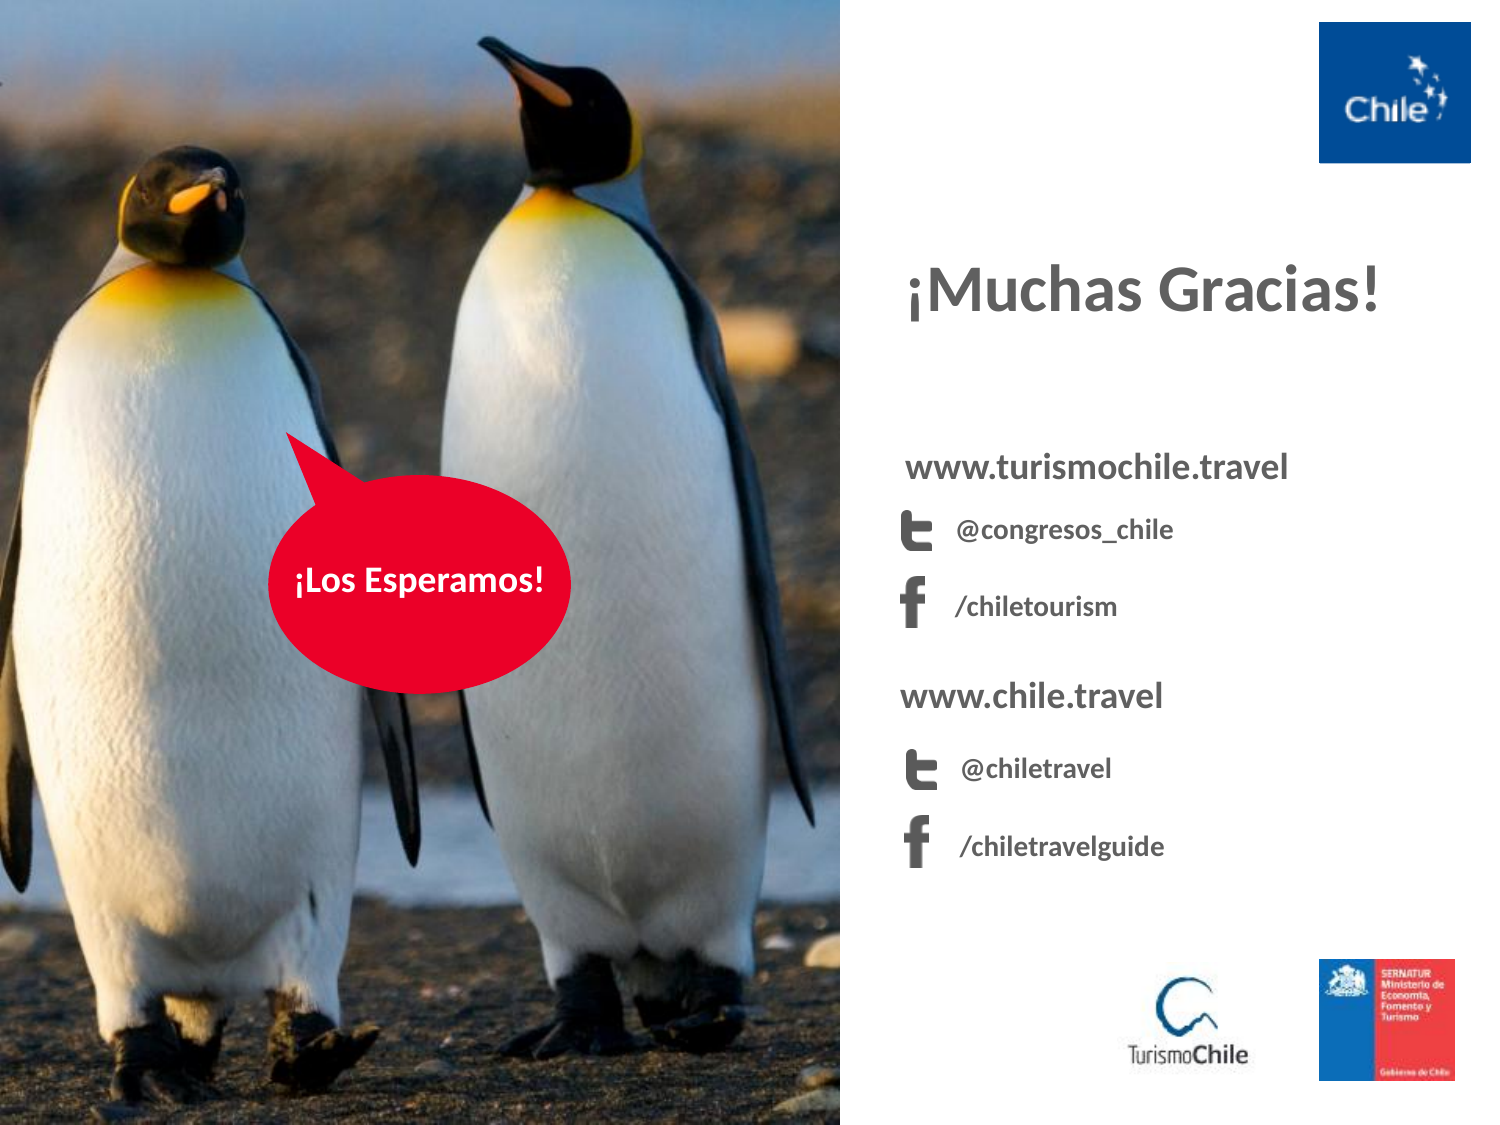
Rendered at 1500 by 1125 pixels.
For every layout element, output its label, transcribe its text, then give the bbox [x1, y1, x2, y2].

picture [1319, 958, 1455, 1081]
text_box @chiletravel [959, 749, 1413, 796]
picture [1117, 961, 1260, 1091]
text_box ¡Muchas Gracias! [891, 244, 1396, 353]
text_box www.turismochile.travel [905, 441, 1358, 488]
picture [0, 0, 840, 1125]
picture [901, 509, 932, 551]
text_box /chiletourism [954, 587, 1408, 634]
text_box @congresos_chile [954, 510, 1408, 557]
picture [906, 749, 937, 791]
picture [904, 815, 929, 868]
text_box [1318, 21, 1472, 164]
text_box www.chile.travel [900, 670, 1354, 717]
text_box /chiletravelguide [959, 827, 1413, 874]
picture [899, 575, 925, 628]
